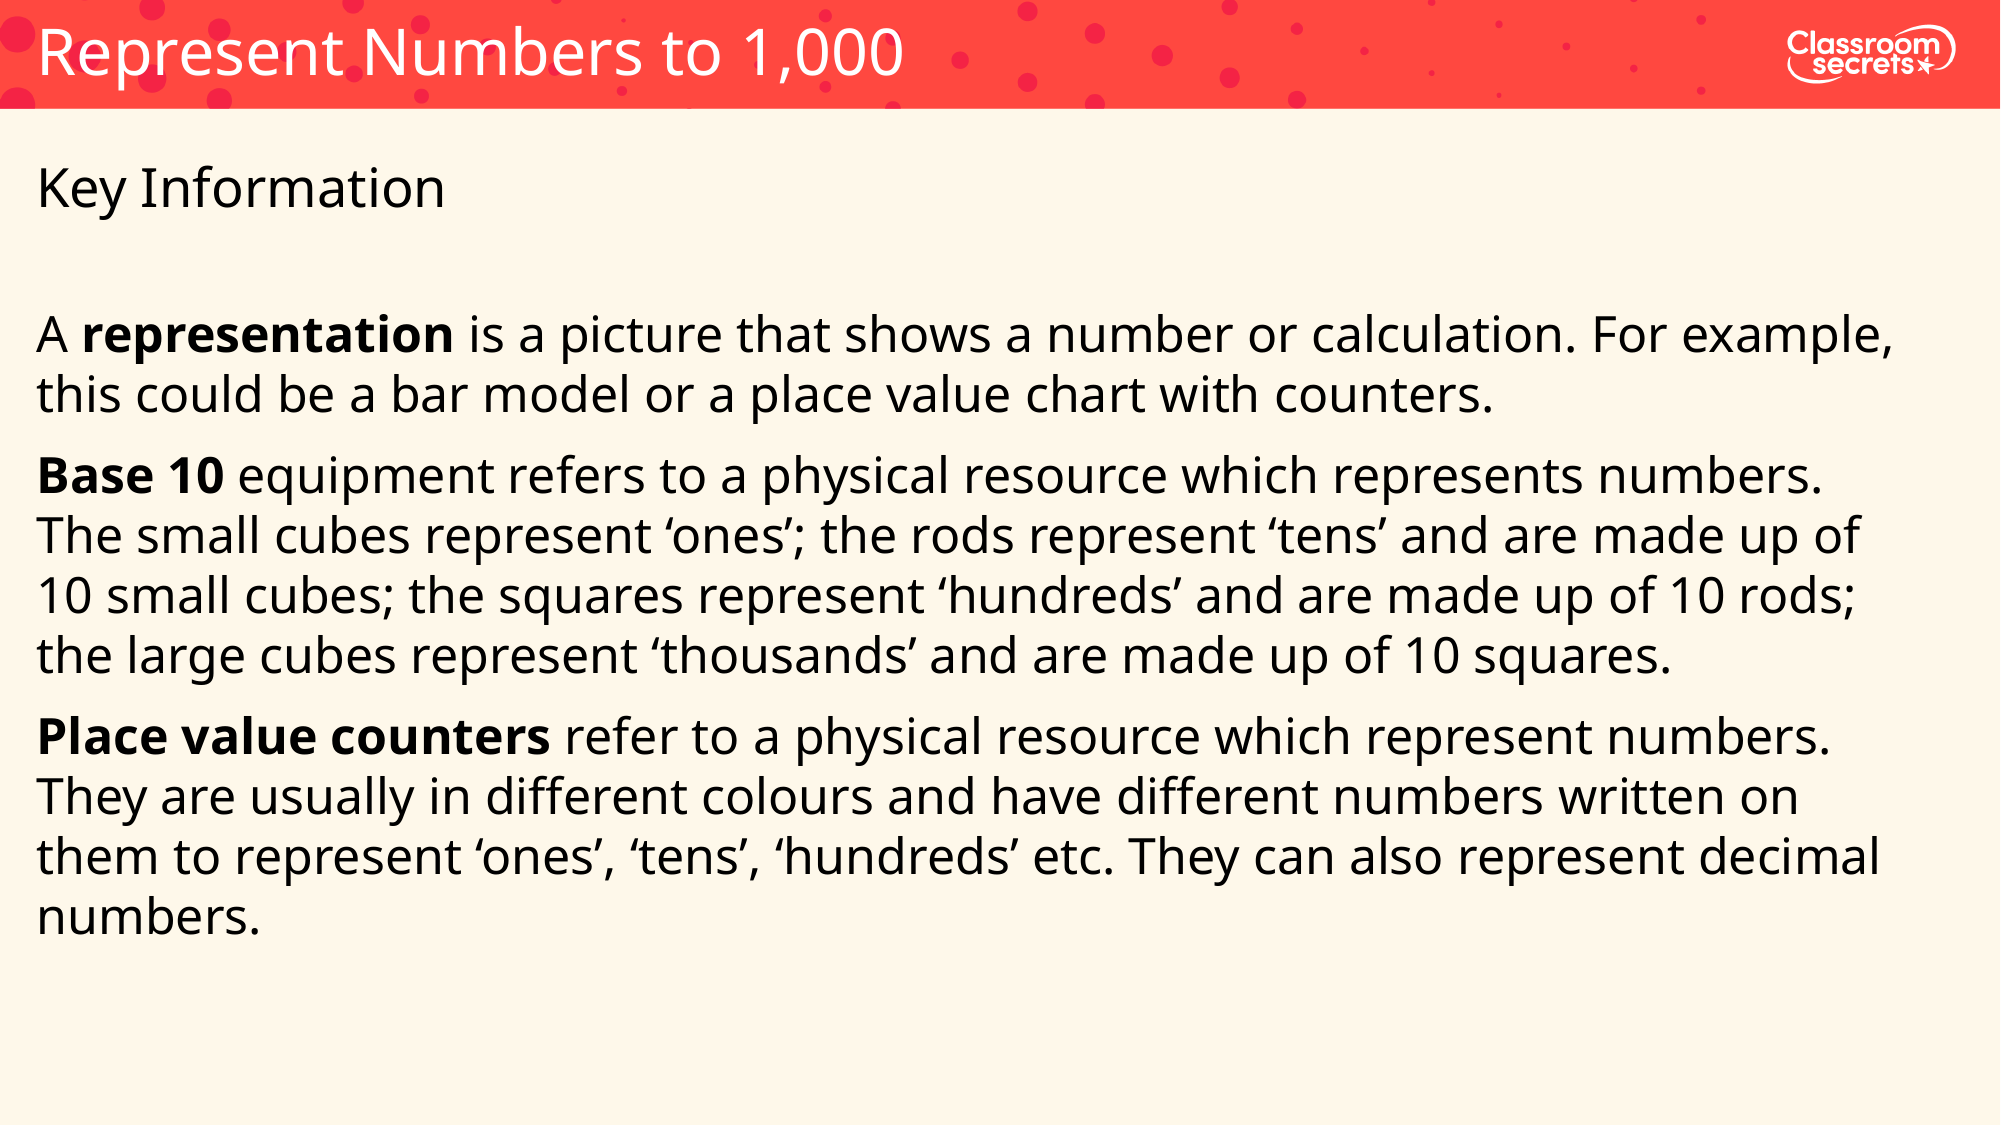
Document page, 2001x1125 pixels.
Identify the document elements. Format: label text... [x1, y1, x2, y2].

text_box Key Information [21, 153, 1522, 214]
text_box Represent Numbers to 1,000 [21, 12, 1328, 97]
text_box A representation is a picture that shows a number or calculation. For example, this could be a bar model or a place value chart with counters. Base 10 equipment refers to a physical resource which represents numbers. The small cubes represent ‘ones’; the rods represent ‘tens’ and are made up of 10 small cubes; the squares represent ‘hundreds’ and are made up of 10 rods; the large cubes represent ‘thousands’ and are made up of 10 squares. Place value counters refer to a physical resource which represent numbers. They are usually in different colours and have different numbers written on them to represent ‘ones’, ‘tens’, ‘hundreds’ etc. They can also represent decimal numbers. [21, 295, 1919, 357]
picture [0, 0, 2001, 1125]
